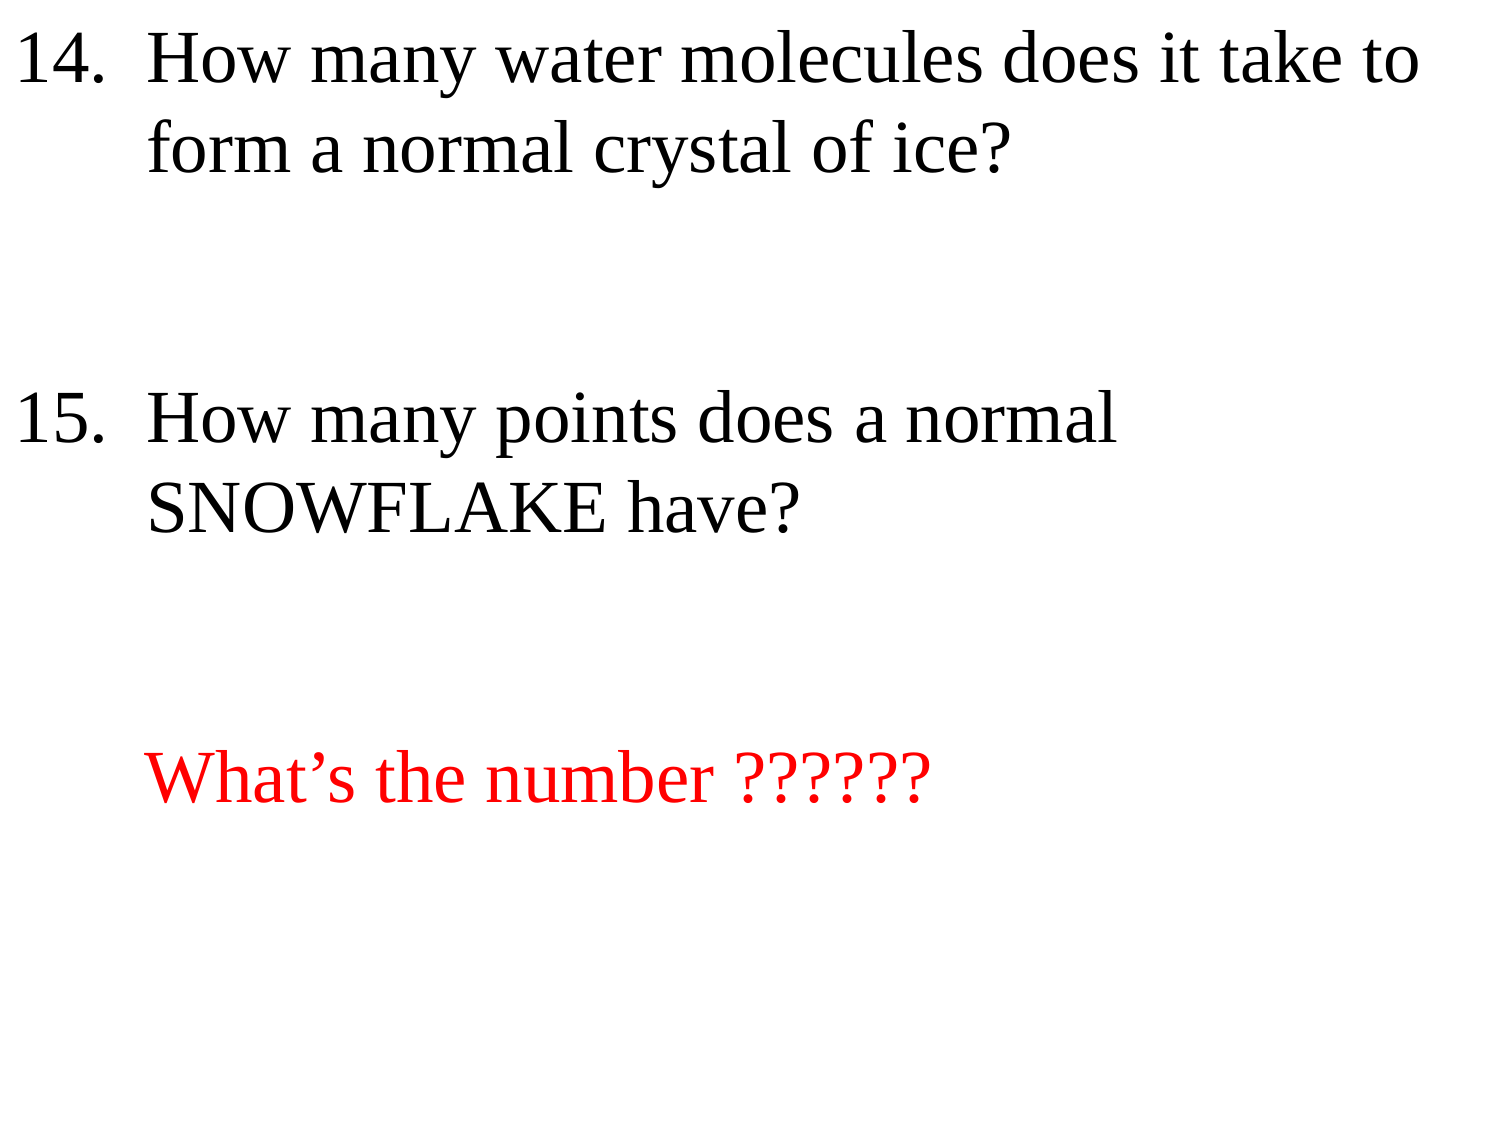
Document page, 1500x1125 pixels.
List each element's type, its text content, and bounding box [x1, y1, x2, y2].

text_box 14. How many water molecules does it take to form a normal crystal of ice? 15. How many points does a normal SNOWFLAKE have? What’s the number ?????? [0, 0, 1500, 1005]
